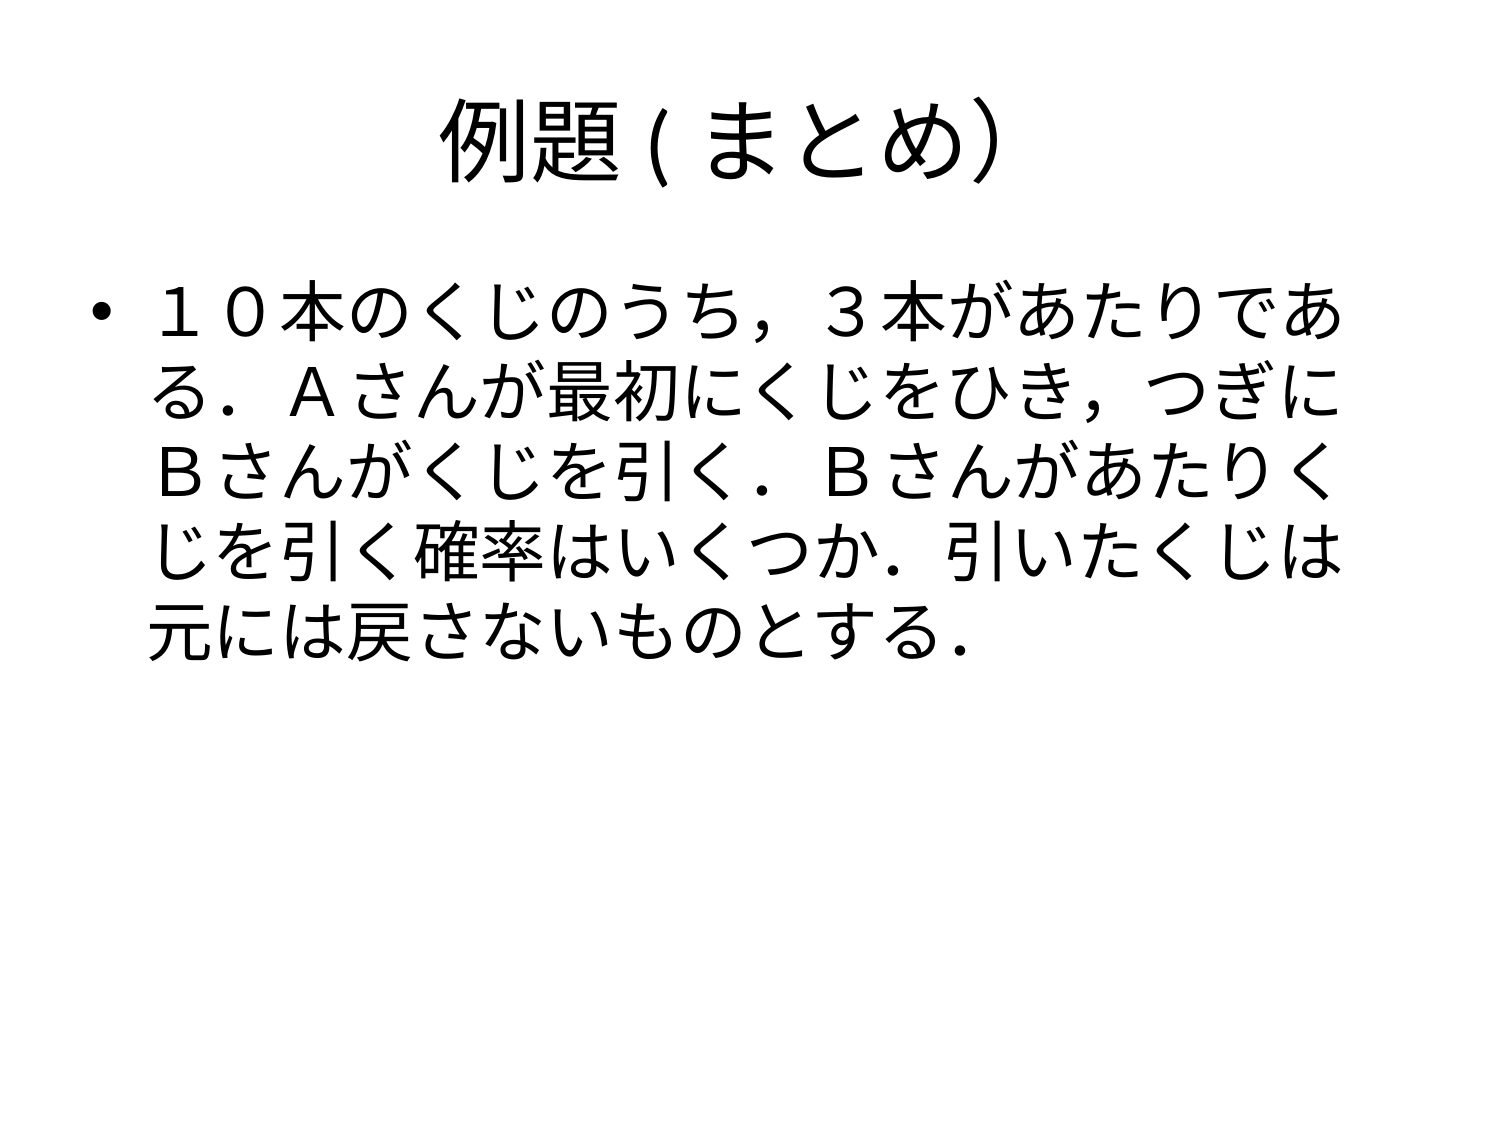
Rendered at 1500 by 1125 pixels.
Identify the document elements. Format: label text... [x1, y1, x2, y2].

list １０本のくじのうち，３本があたりである．Ａさんが最初にくじをひき，つぎにＢさんがくじを引く．Ｂさんがあたりくじを引く確率はいくつか．引いたくじは元には戻さないものとする． [75, 262, 1425, 1005]
title 例題(まとめ） [75, 45, 1425, 233]
